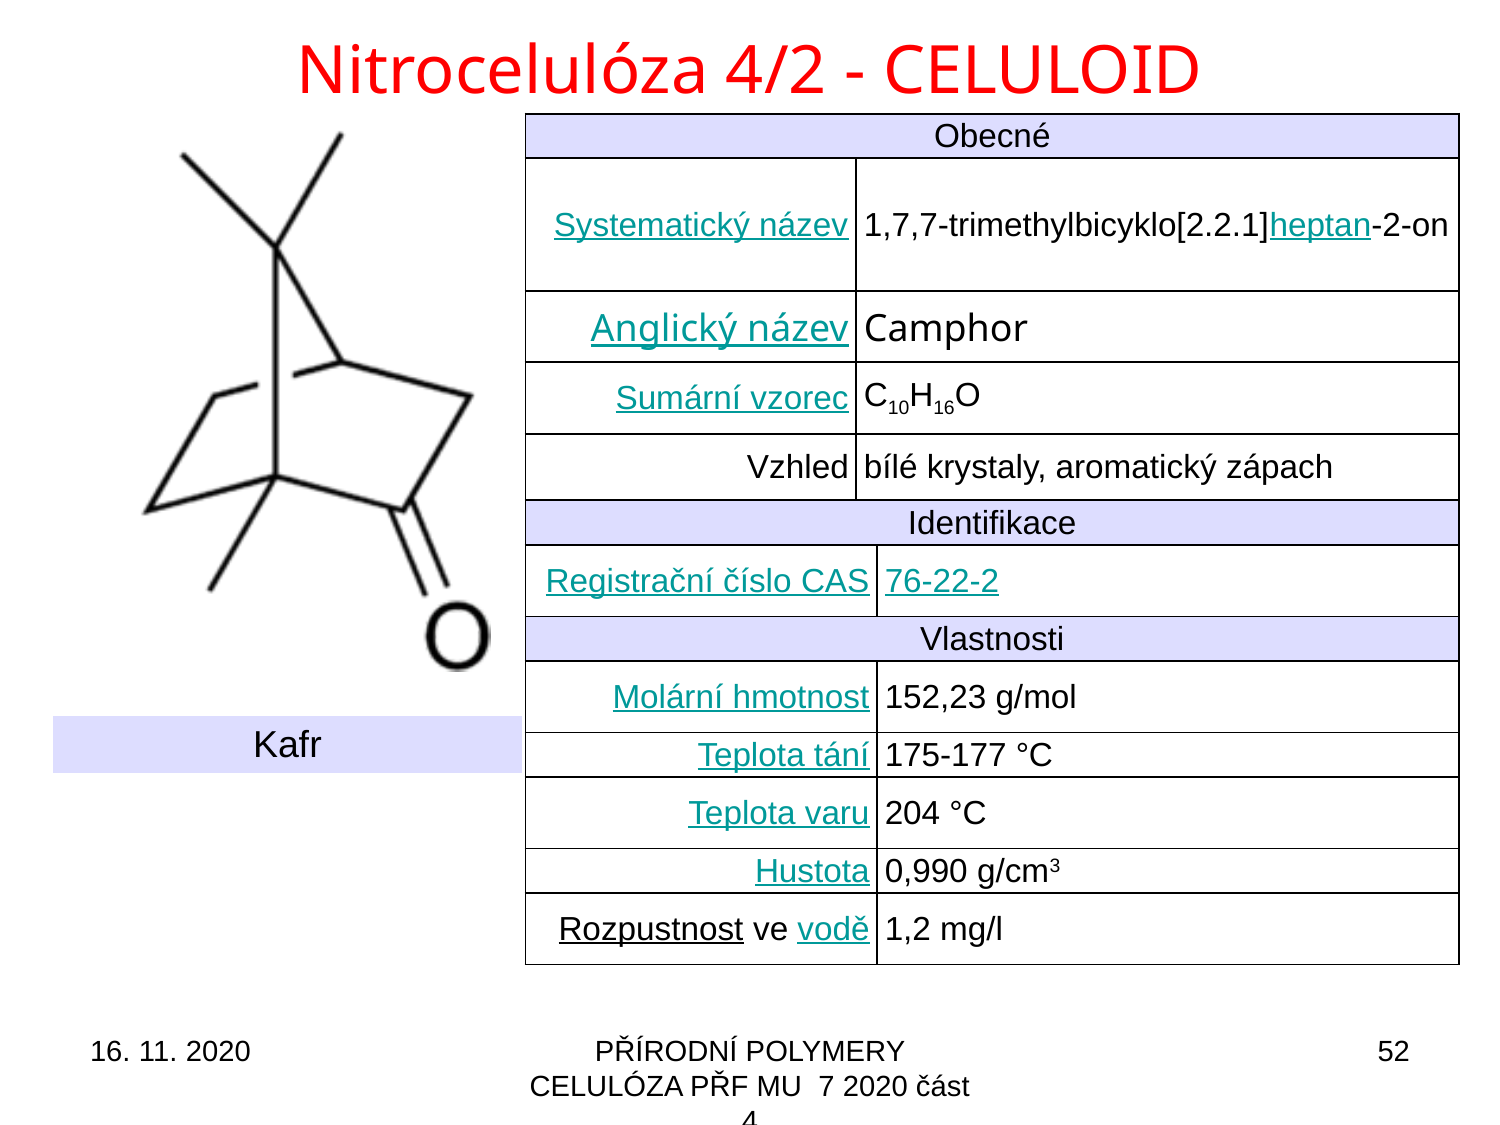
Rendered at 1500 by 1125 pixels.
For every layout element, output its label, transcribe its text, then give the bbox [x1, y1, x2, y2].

table_cell Systematický název [526, 159, 855, 290]
table_cell C10H16O [857, 363, 1458, 433]
table_cell Identifikace [526, 501, 1458, 544]
table_cell 152,23 g/mol [878, 662, 1458, 732]
table_header Kafr [53, 716, 522, 773]
title Nitrocelulóza 4/2 - CELULOID [74, 18, 1426, 114]
table_header Obecné [526, 115, 1458, 157]
table_cell 1,7,7-trimethylbicyklo[2.2.1]heptan-2-on [857, 159, 1458, 290]
slide_number 16. 11. 2020 [74, 1024, 426, 1103]
table_cell 175-177 °C [878, 733, 1458, 776]
footer PŘÍRODNÍ POLYMERY CELULÓZA PŘF MU 7 2020 část 4 [512, 1024, 988, 1103]
table_cell Teplota varu [526, 778, 876, 848]
table_cell Rozpustnost ve vodě [526, 894, 876, 964]
table_cell Sumární vzorec [526, 363, 855, 433]
table_cell 1,2 mg/l [878, 894, 1458, 964]
table_cell Vzhled [526, 435, 855, 499]
slide_number 52 [1074, 1024, 1426, 1103]
table_cell Camphor [857, 292, 1458, 361]
table_cell Registrační číslo CAS [526, 546, 876, 616]
table_cell Anglický název [526, 292, 855, 361]
table_cell 76-22-2 [878, 546, 1458, 616]
table_cell bílé krystaly, aromatický zápach [857, 435, 1458, 499]
table_cell Hustota [526, 849, 876, 892]
table_cell 204 °C [878, 778, 1458, 848]
picture [135, 125, 491, 672]
table_cell 0,990 g/cm3 [878, 849, 1458, 892]
table_cell Teplota tání [526, 733, 876, 776]
table_cell Molární hmotnost [526, 662, 876, 732]
table_cell Vlastnosti [526, 617, 1458, 660]
